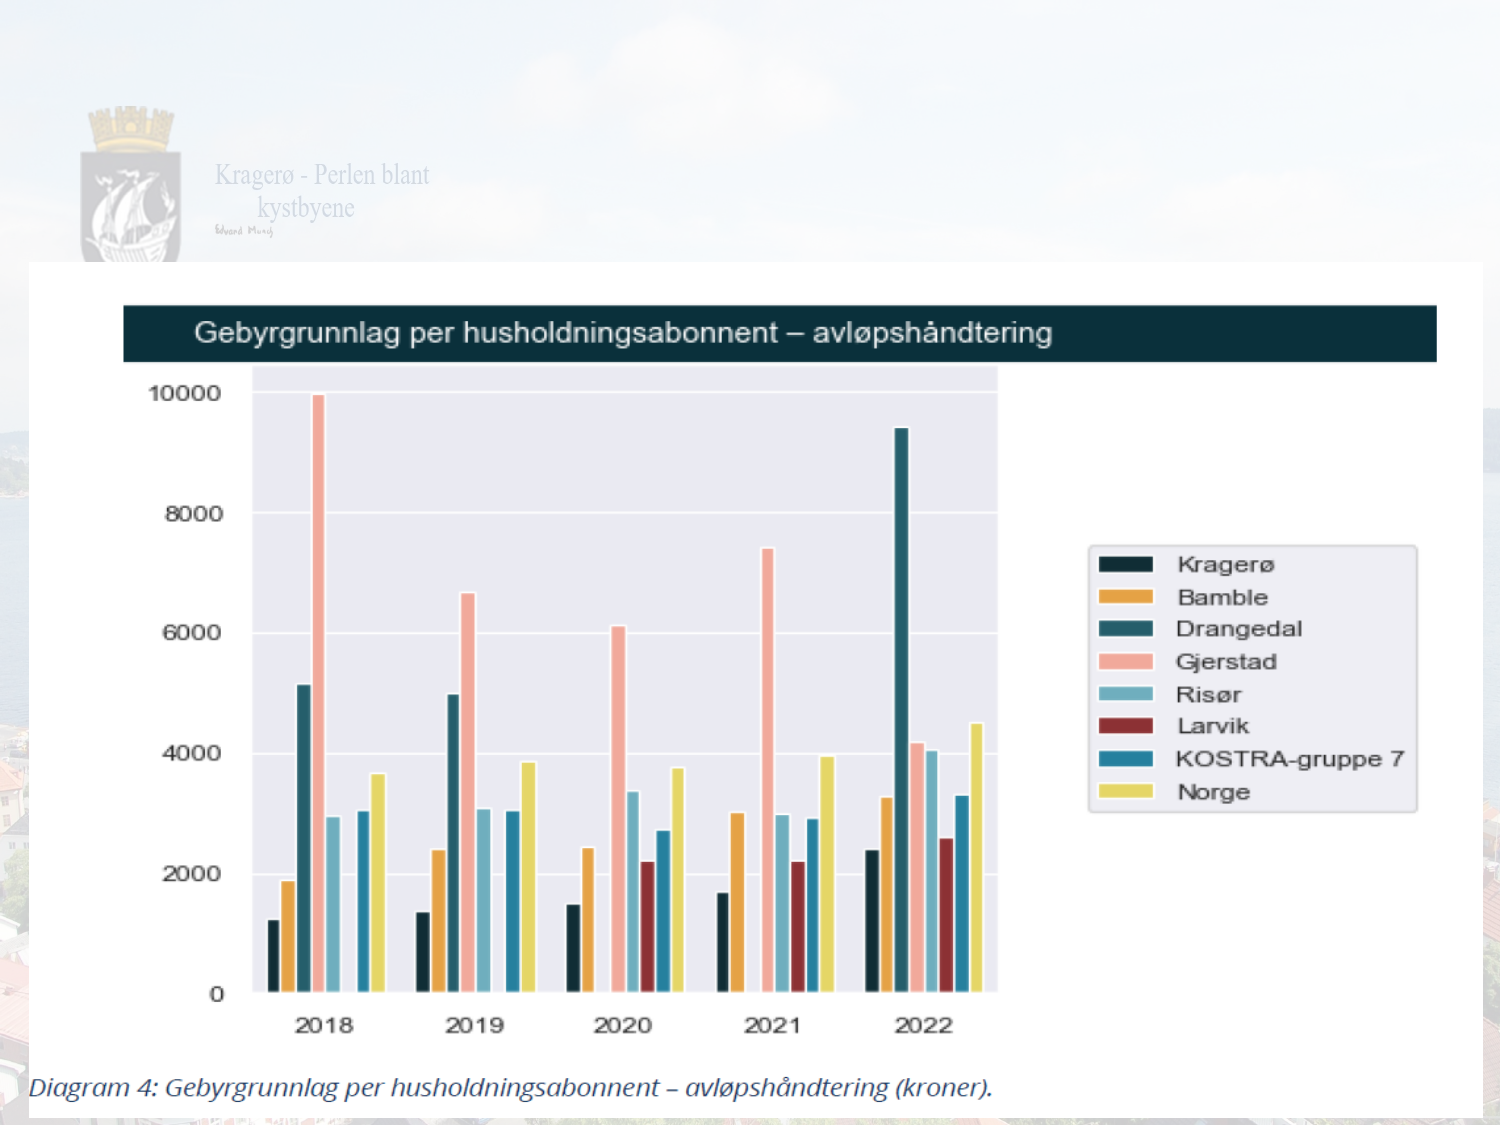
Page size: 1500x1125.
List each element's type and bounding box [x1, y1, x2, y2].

list [29, 262, 1483, 1118]
